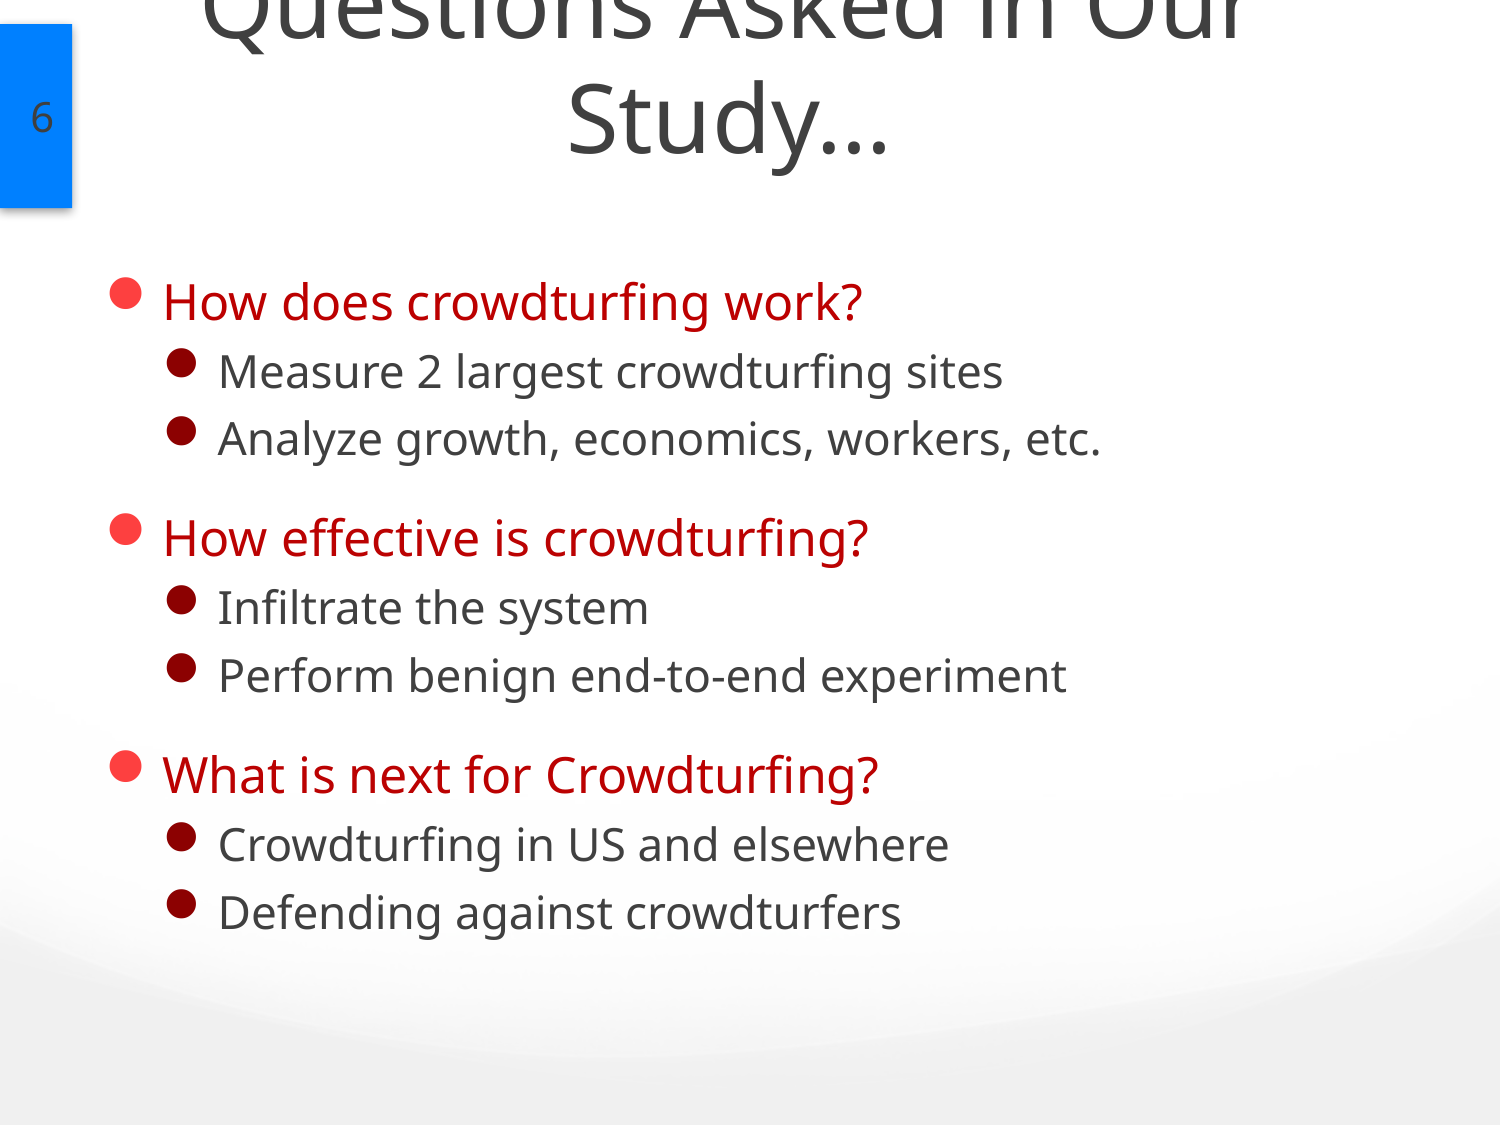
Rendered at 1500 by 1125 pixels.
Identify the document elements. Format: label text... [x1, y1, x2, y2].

slide_number 5 [0, 89, 70, 150]
title Questions Asked in Our Study… [69, 12, 1389, 180]
list How does crowdturfing work? Measure 2 largest crowdturfing sites Analyze growth, economics, workers, etc. How effective is crowdturfing? Infiltrate the system Perform benign end-to-end experiment What is next for Crowdturfing? Crowdturfing in US and elsewhere Defending against crowdturfers [90, 262, 1410, 1030]
